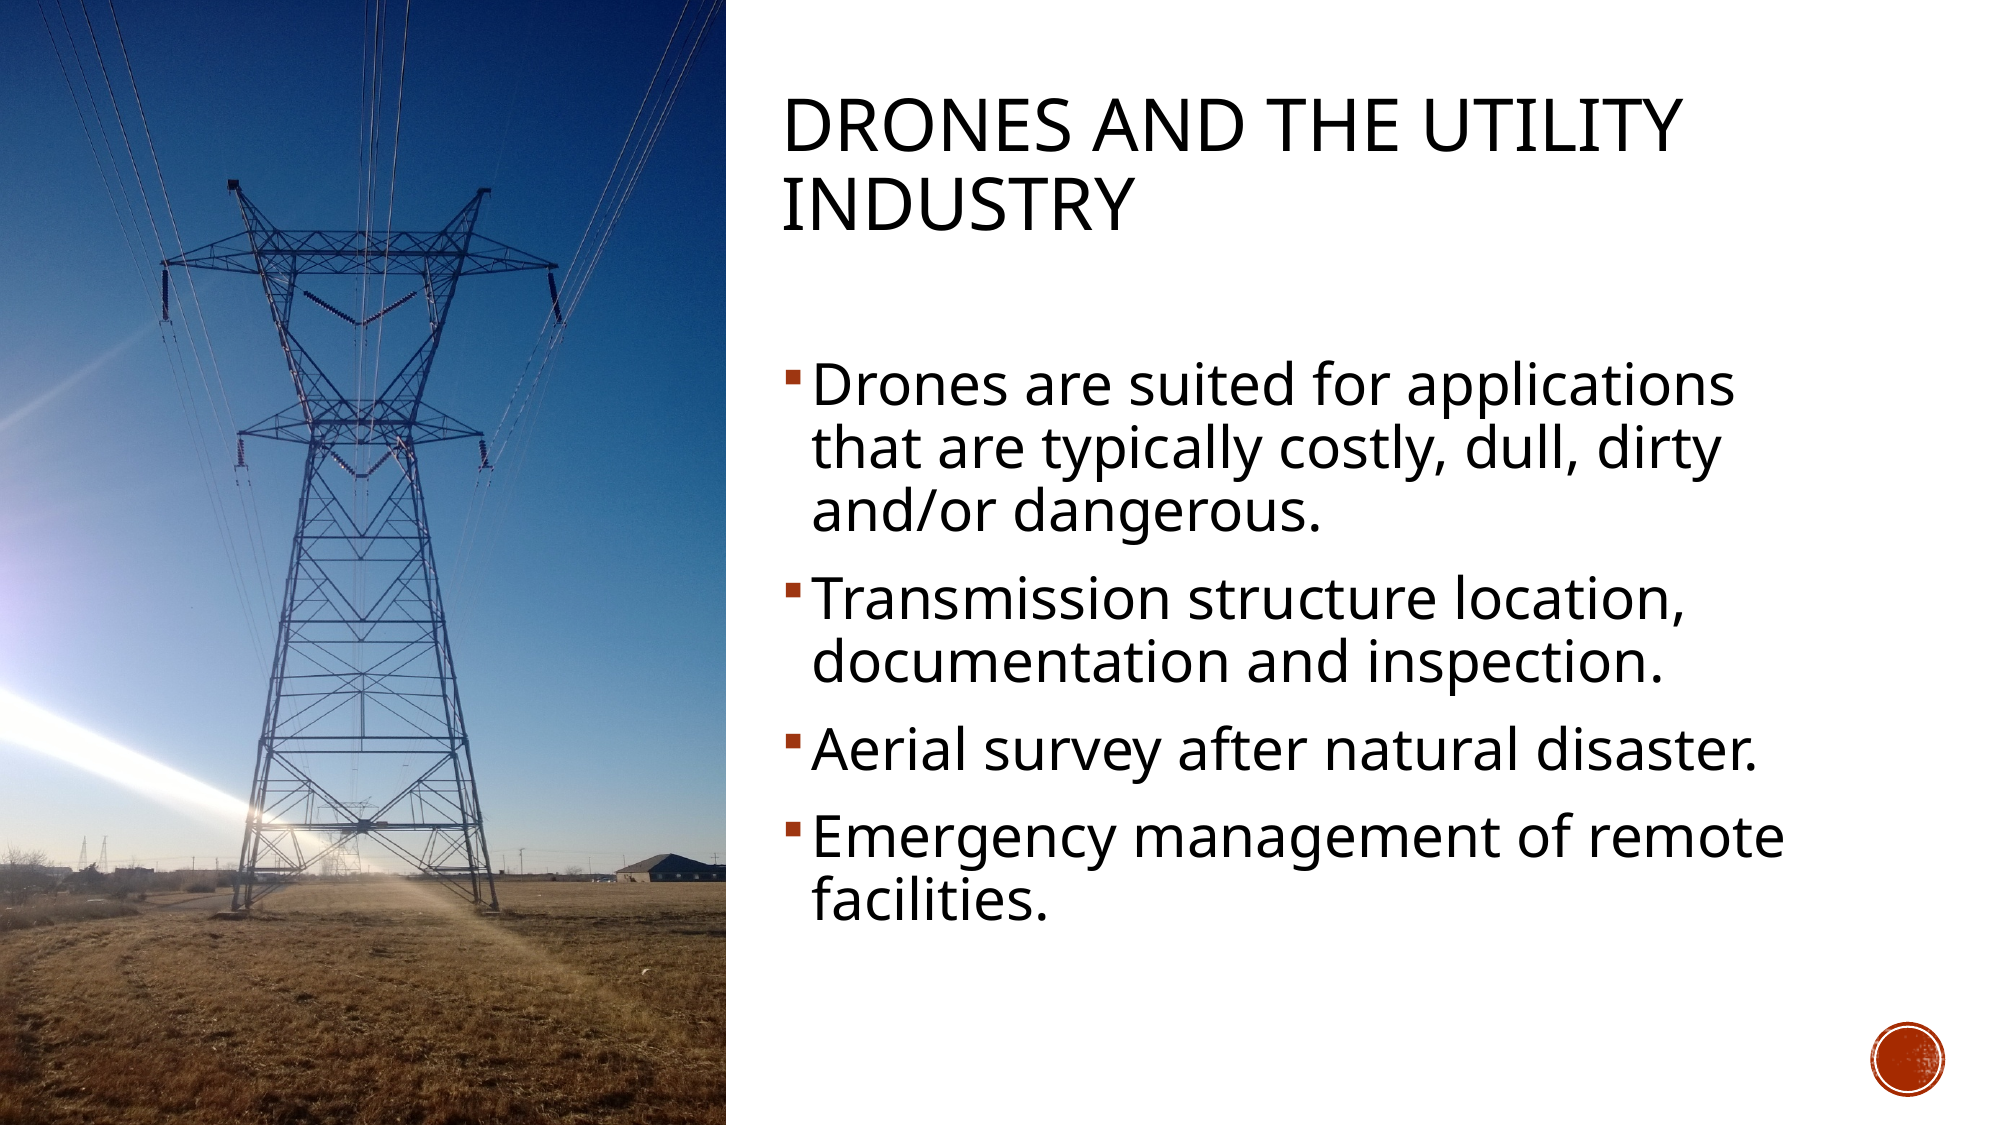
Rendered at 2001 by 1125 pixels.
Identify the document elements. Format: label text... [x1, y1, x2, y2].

title Drones and the Utility Industry [766, 79, 1826, 344]
picture [0, 0, 726, 1125]
list Drones are suited for applications that are typically costly, dull, dirty and/or dangerous. Transmission structure location, documentation and inspection. Aerial survey after natural disaster. Emergency management of remote facilities. [766, 348, 1826, 1013]
